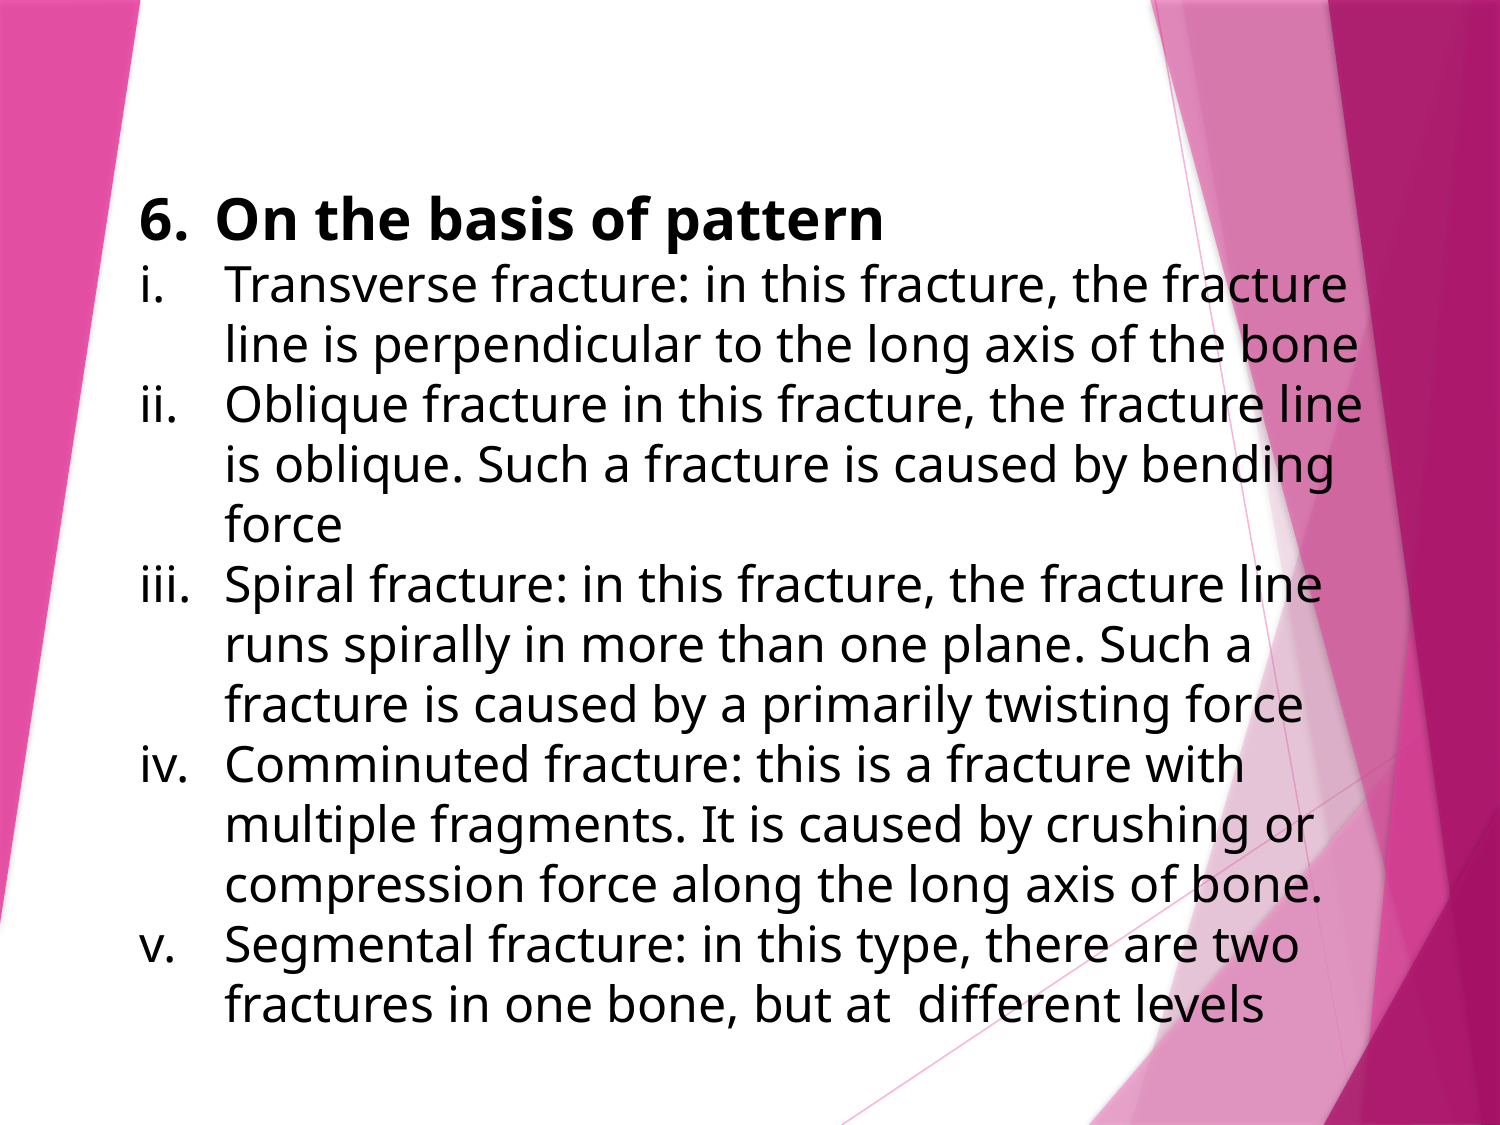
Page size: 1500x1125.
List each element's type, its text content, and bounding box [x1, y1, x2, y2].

text_box On the basis of pattern Transverse fracture: in this fracture, the fracture line is perpendicular to the long axis of the bone Oblique fracture in this fracture, the fracture line is oblique. Such a fracture is caused by bending force Spiral fracture: in this fracture, the fracture line runs spirally in more than one plane. Such a fracture is caused by a primarily twisting force Comminuted fracture: this is a fracture with multiple fragments. It is caused by crushing or compression force along the long axis of bone. Segmental fracture: in this type, there are two fractures in one bone, but at different levels [124, 174, 1388, 1040]
